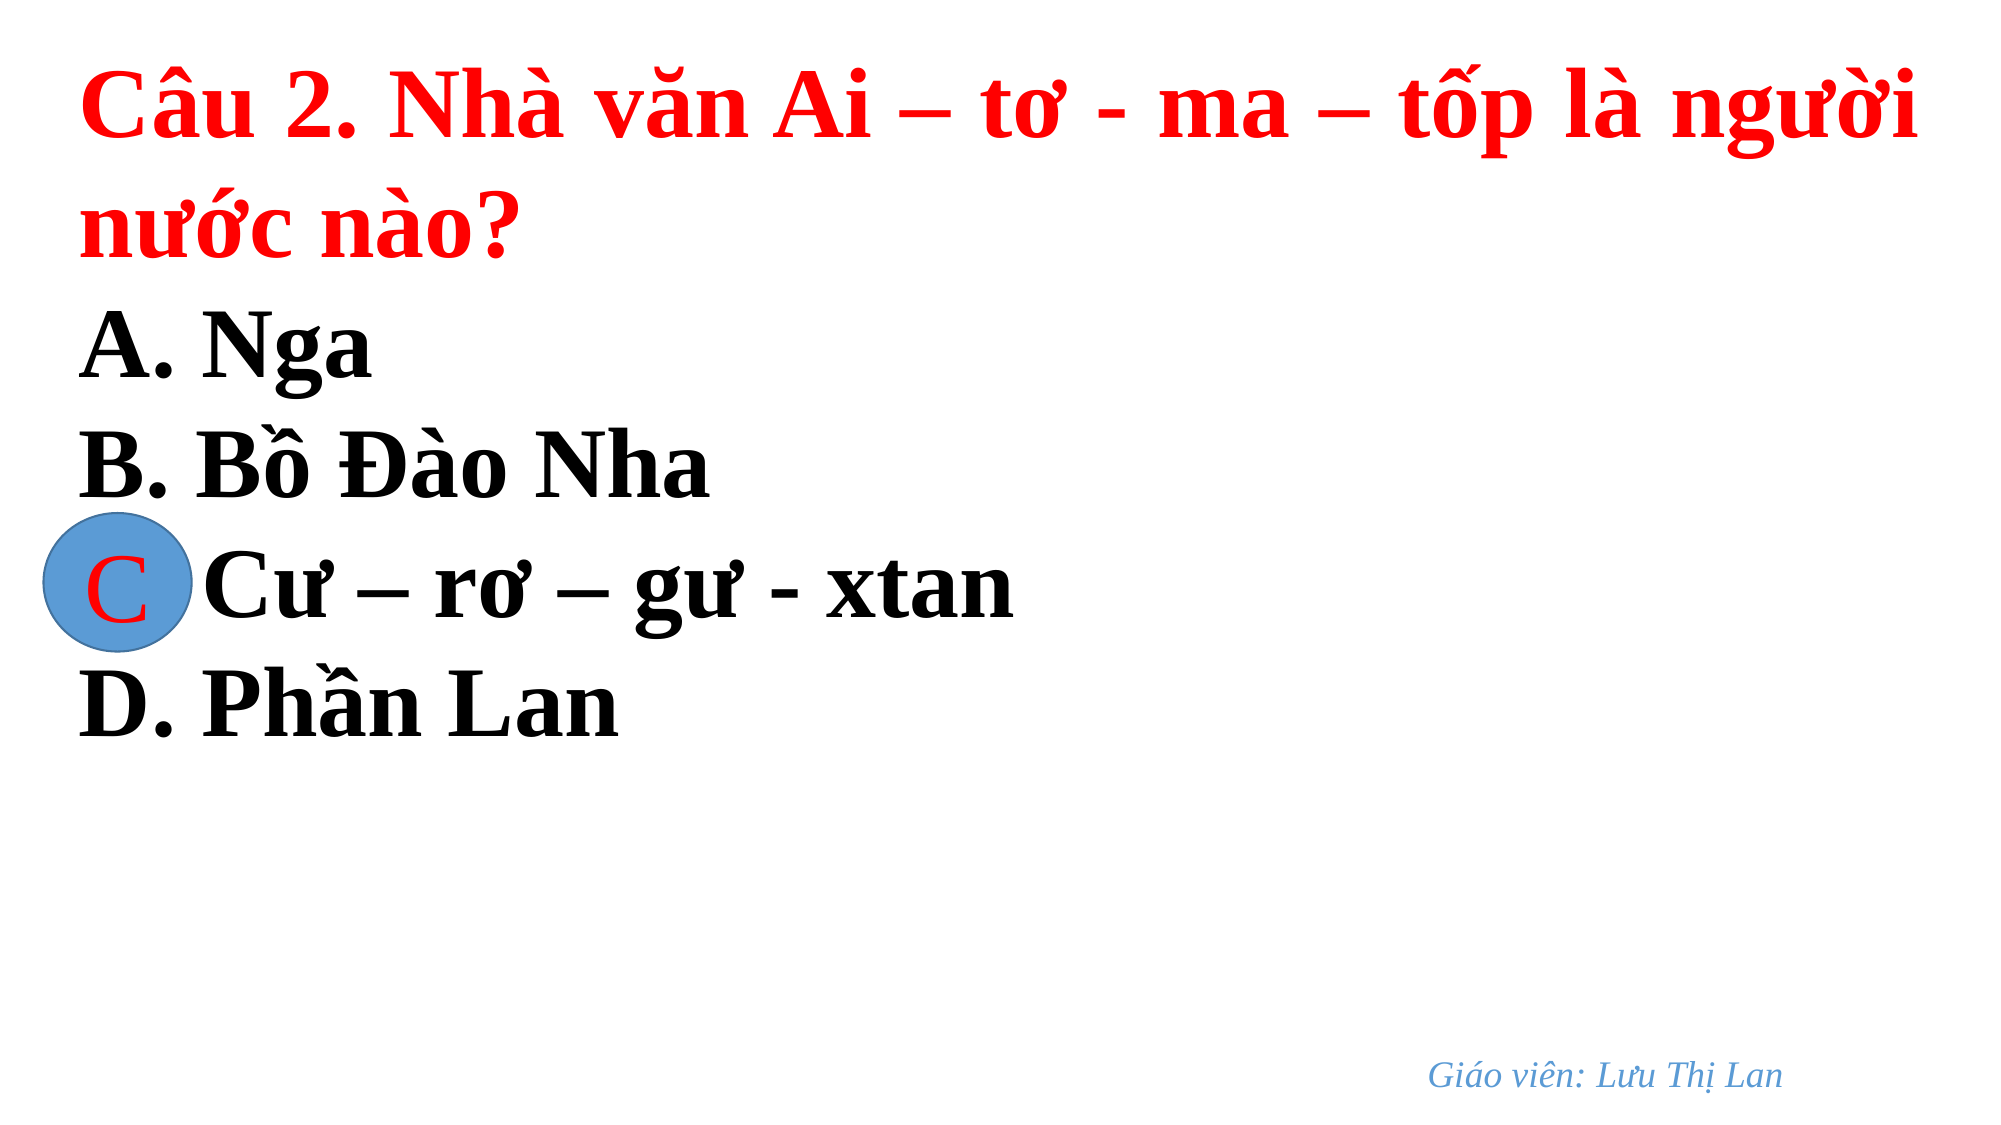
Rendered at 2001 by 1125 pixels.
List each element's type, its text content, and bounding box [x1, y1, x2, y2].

text_box C [42, 511, 193, 653]
text_box Câu 2. Nhà văn Ai – tơ - ma – tốp là người nước nào? A. Nga B. Bồ Đào Nha C. Cư – rơ – gư - xtan D. Phần Lan [64, 29, 1936, 765]
